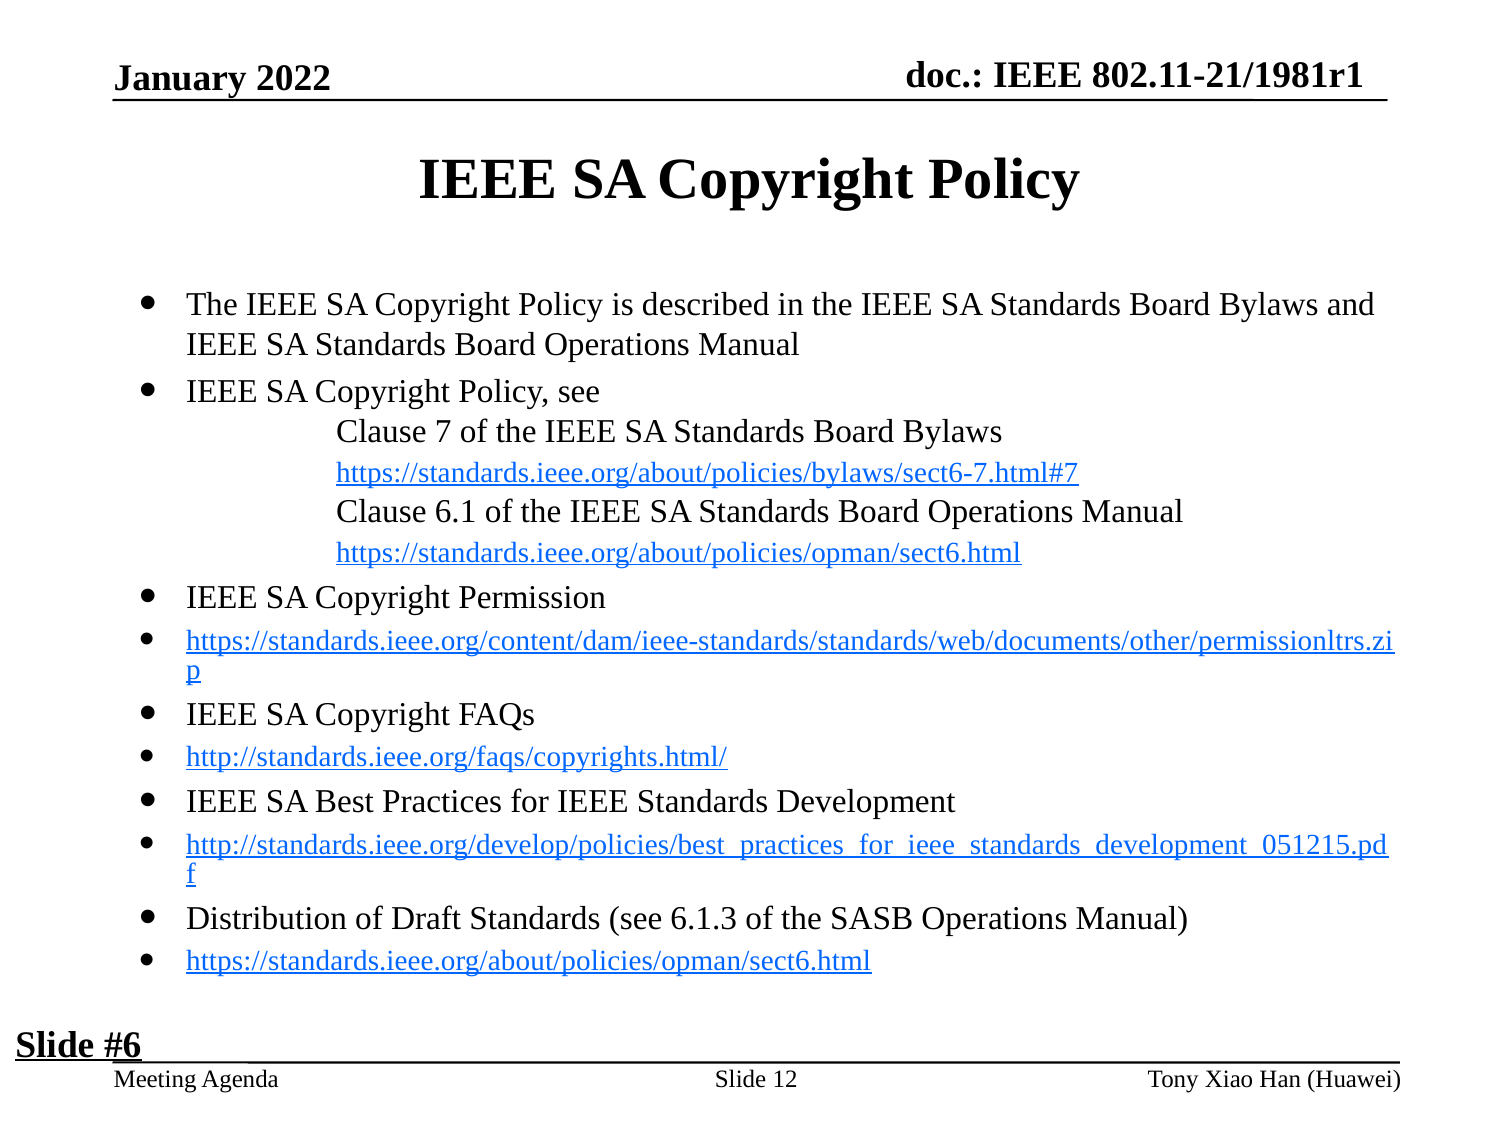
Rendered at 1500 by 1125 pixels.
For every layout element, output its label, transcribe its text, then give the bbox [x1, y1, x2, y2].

footer Tony Xiao Han (Huawei) [987, 1061, 1402, 1093]
text_box IEEE SA Copyright Policy [112, 87, 1388, 263]
slide_number Slide 12 [712, 1061, 800, 1093]
text_box Slide #6 [0, 1012, 157, 1073]
list The IEEE SA Copyright Policy is described in the IEEE SA Standards Board Bylaws and IEEE SA Standards Board Operations Manual IEEE SA Copyright Policy, see Clause 7 of the IEEE SA Standards Board Bylaws https://standards.ieee.org/about/policies/bylaws/sect6-7.html#7 Clause 6.1 of the IEEE SA Standards Board Operations Manual https://standards.ieee.org/about/policies/opman/sect6.html IEEE SA Copyright Permission https://standards.ieee.org/content/dam/ieee-standards/standards/web/documents/other/permissionltrs.zip IEEE SA Copyright FAQs http://standards.ieee.org/faqs/copyrights.html/ IEEE SA Best Practices for IEEE Standards Development http://standards.ieee.org/develop/policies/best_practices_for_ieee_standards_development_051215.pdf Distribution of Draft Standards (see 6.1.3 of the SASB Operations Manual) https://standards.ieee.org/about/policies/opman/sect6.html [112, 275, 1413, 1038]
